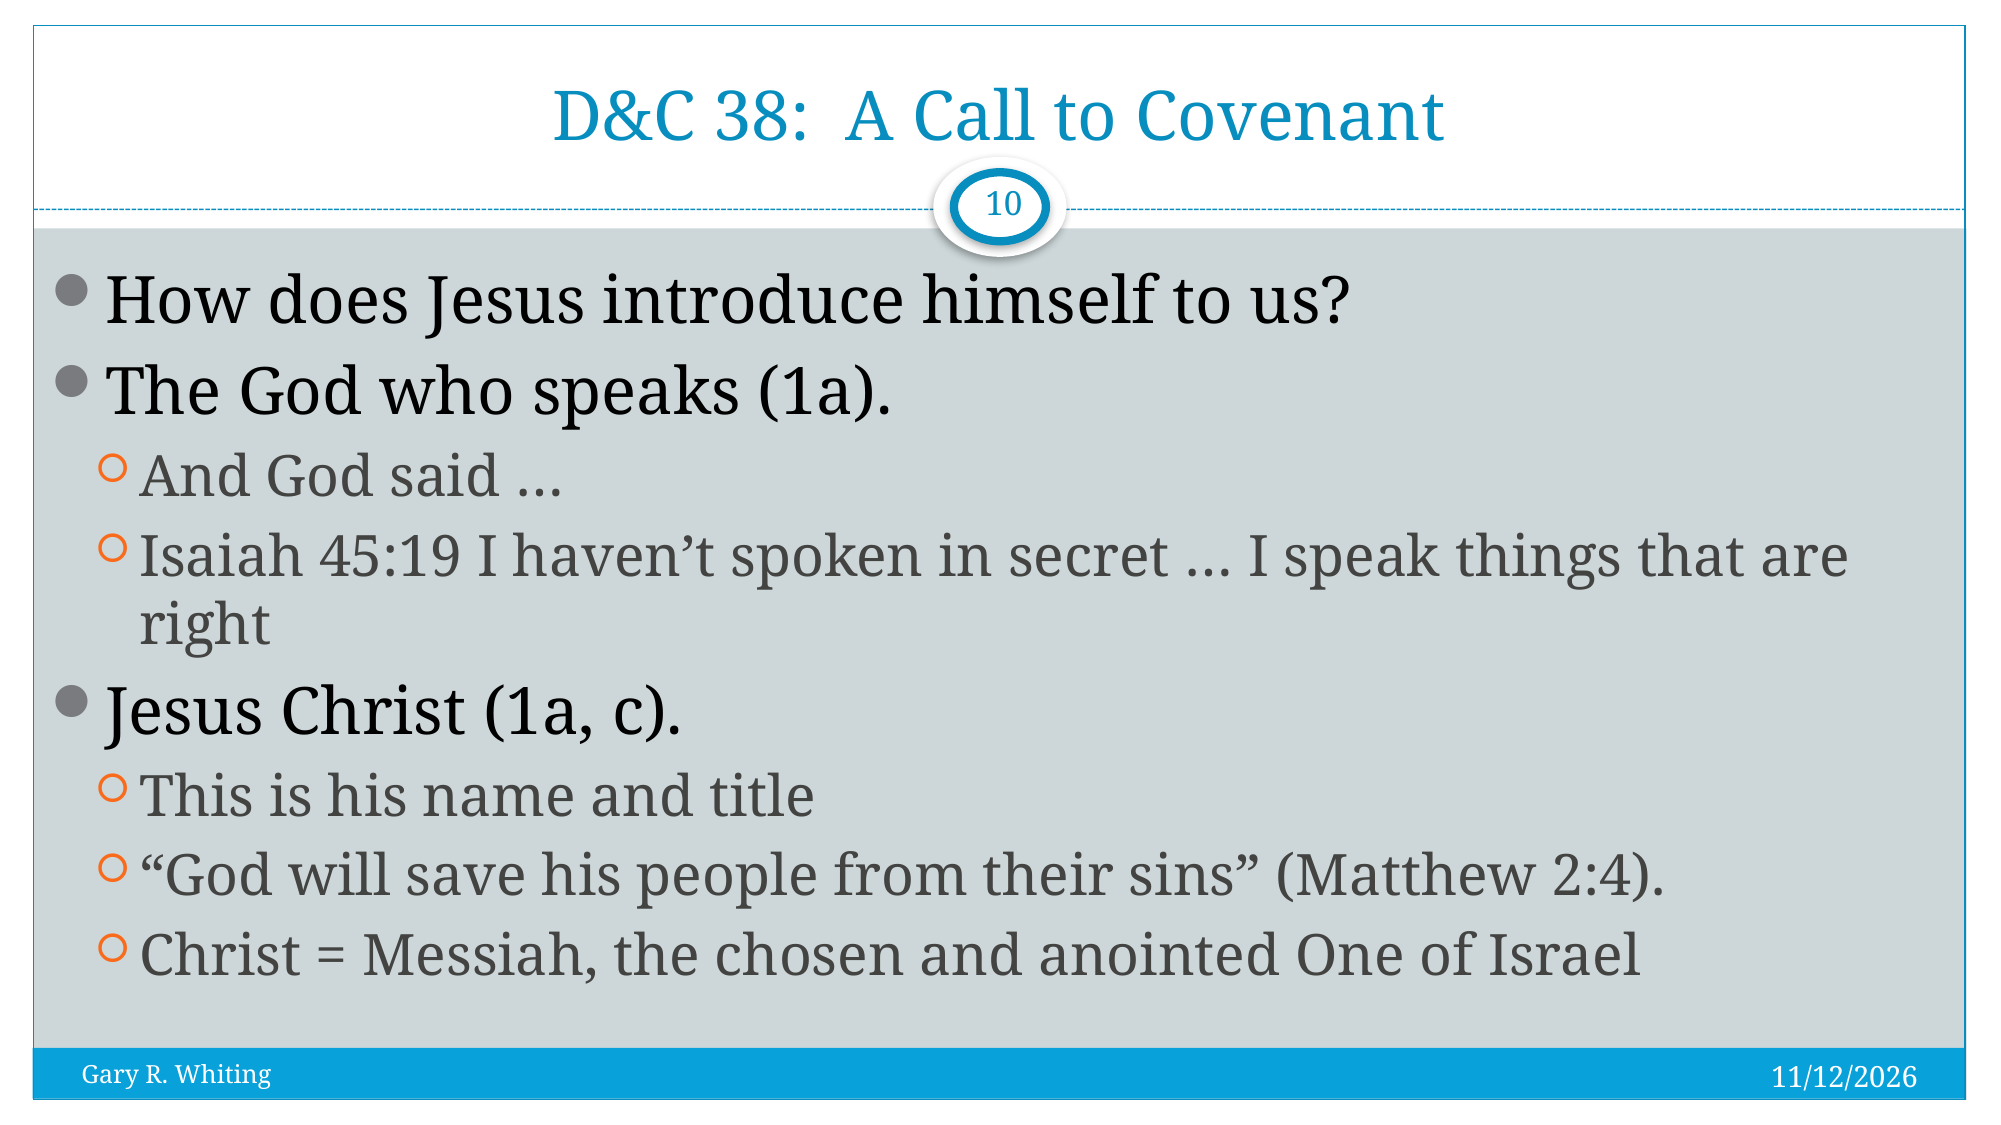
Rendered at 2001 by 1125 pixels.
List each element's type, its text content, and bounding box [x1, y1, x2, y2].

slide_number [1266, 1050, 1933, 1111]
footer Gary R. Whiting [66, 1051, 850, 1112]
title D&C 38: A Call to Covenant [66, 37, 1933, 162]
slide_number 10 [953, 168, 1054, 241]
list How does Jesus introduce himself to us? The God who speaks (1a). And God said … Isaiah 45:19 I haven’t spoken in secret … I speak things that are right Jesus Christ (1a, c). This is his name and title “God will save his people from their sins” (Matthew 2:4). Christ = Messiah, the chosen and anointed One of Israel [36, 250, 1969, 1001]
